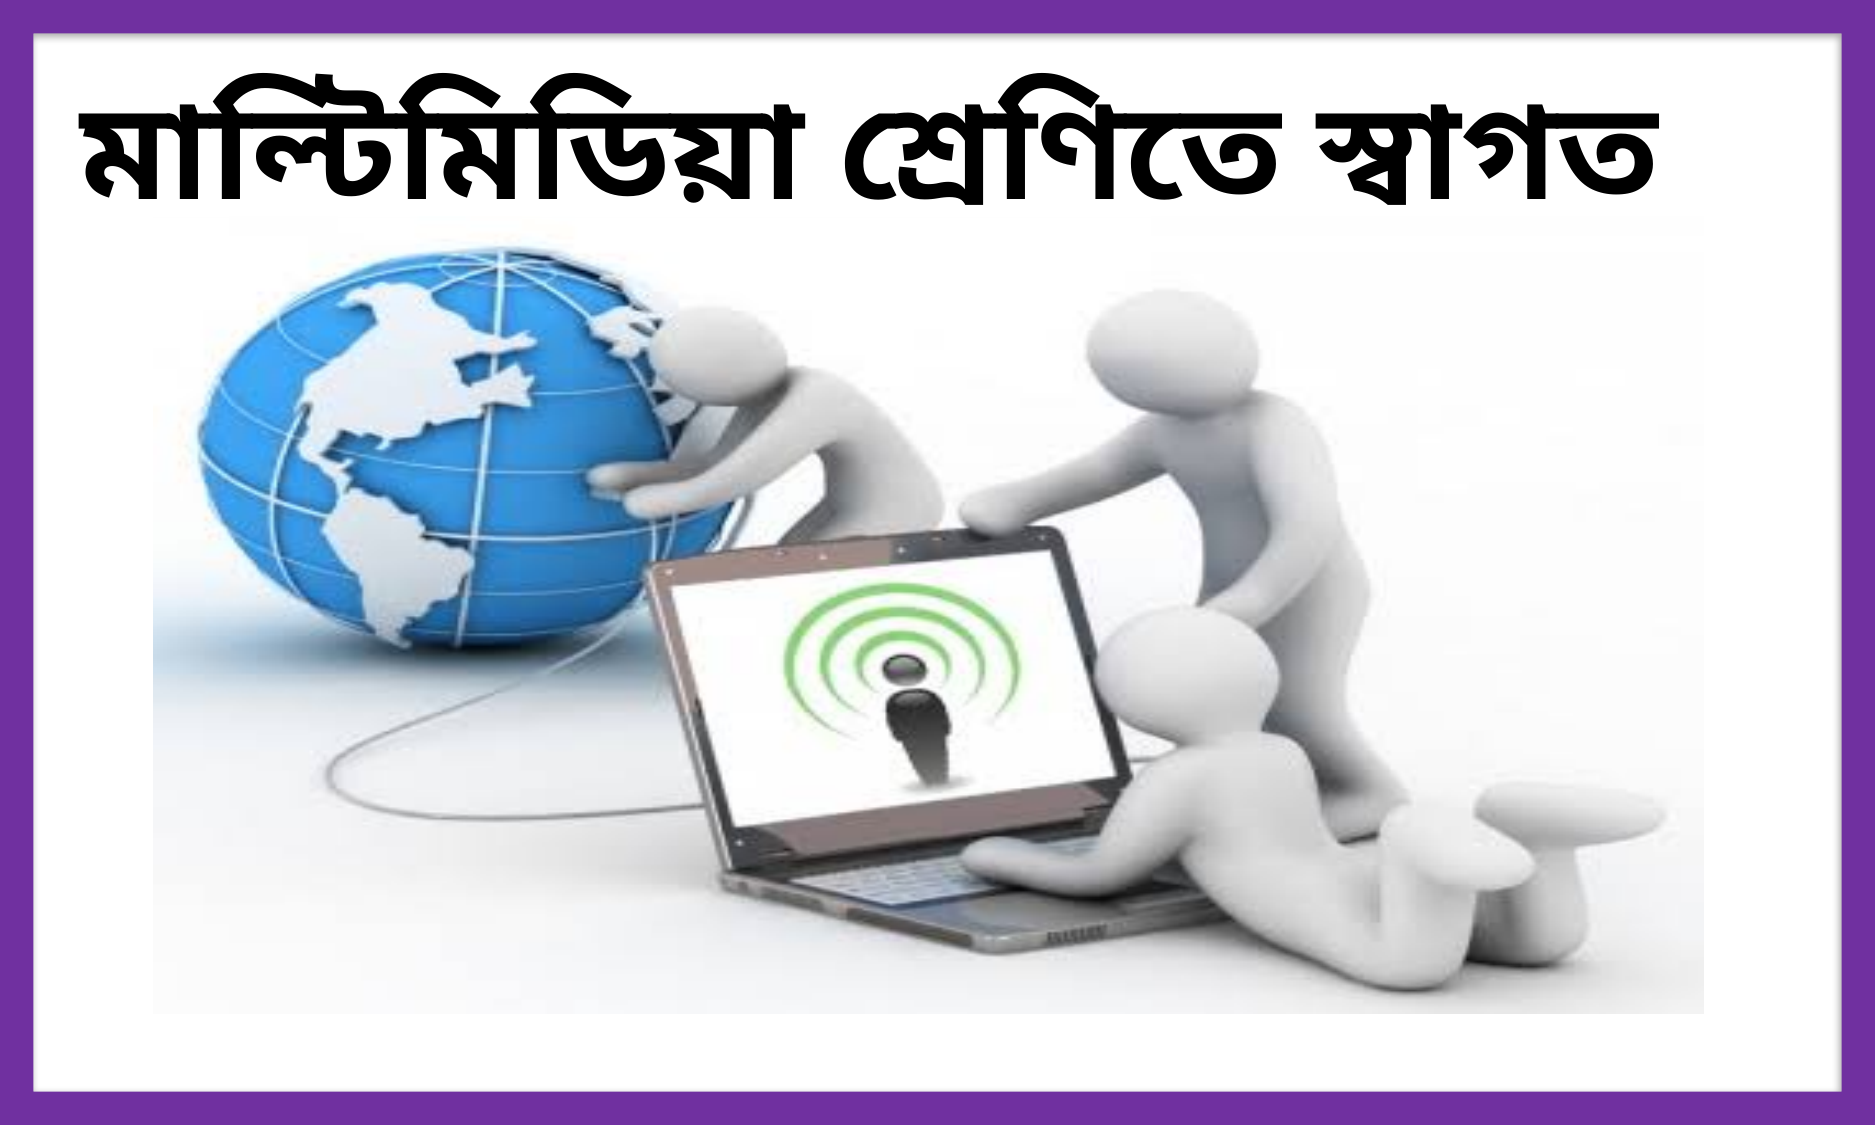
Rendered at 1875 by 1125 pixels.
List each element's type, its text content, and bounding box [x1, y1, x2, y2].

picture [153, 216, 1704, 1014]
text_box মাল্টিমিডিয়া শ্রেণিতে স্বাগত [51, 87, 1811, 366]
